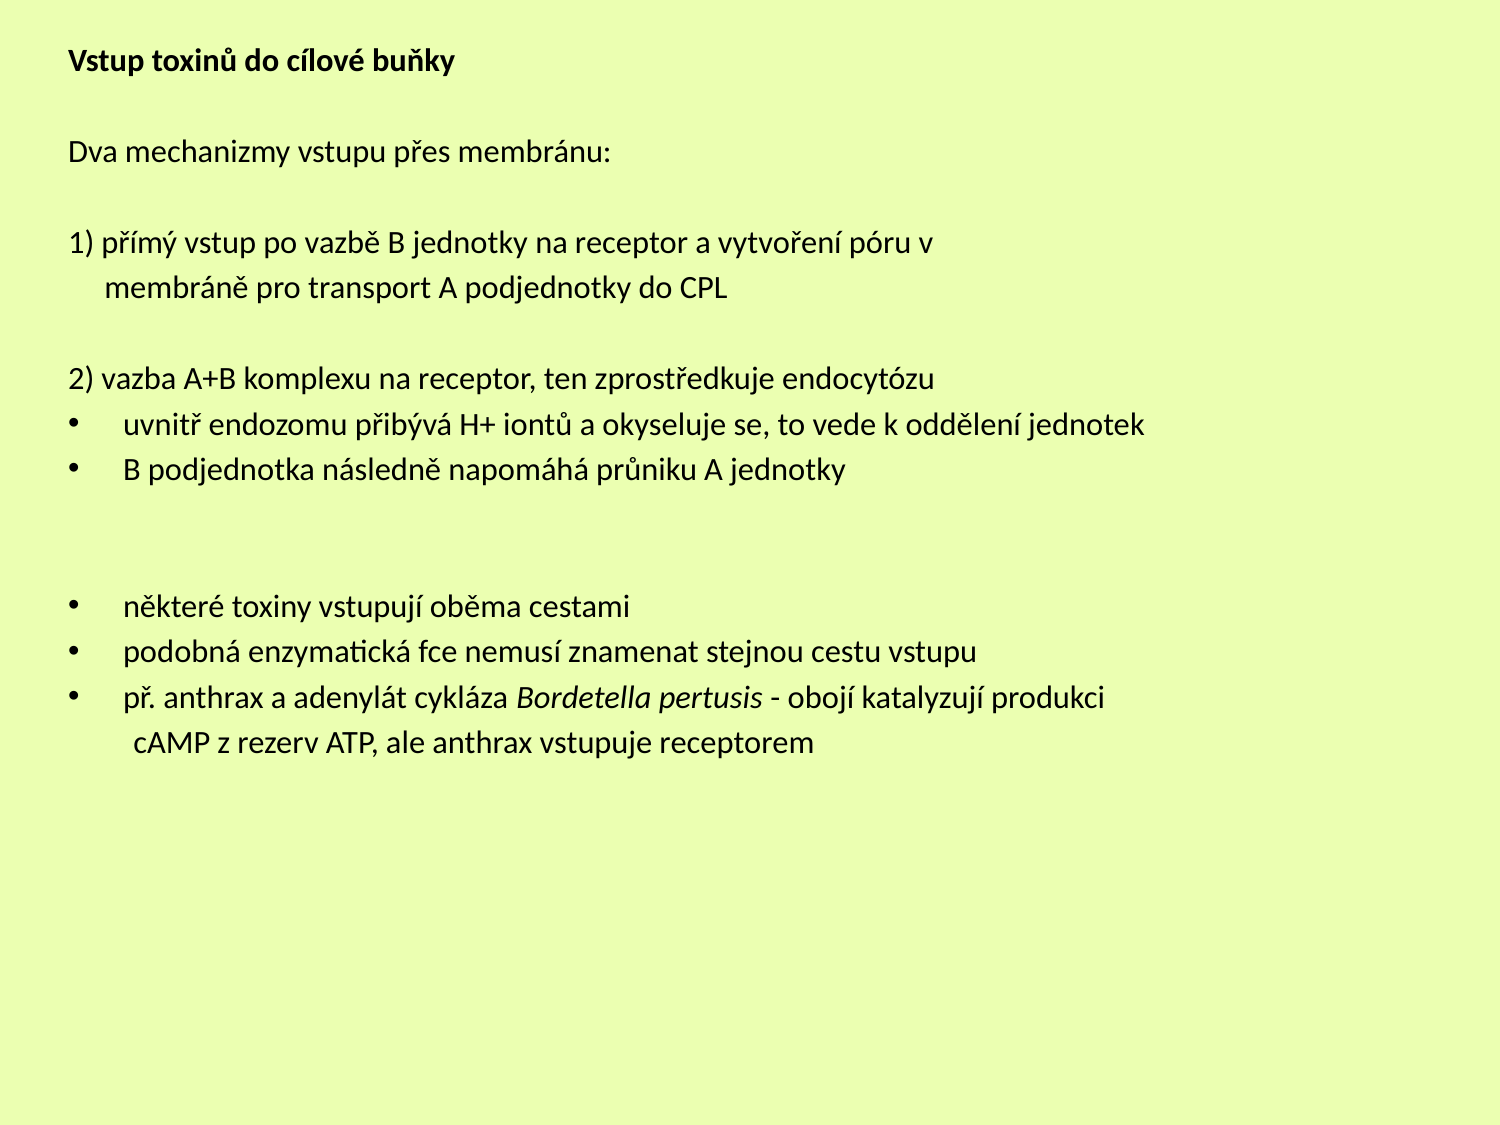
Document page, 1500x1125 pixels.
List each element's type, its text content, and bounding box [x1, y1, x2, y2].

list Vstup toxinů do cílové buňky Dva mechanizmy vstupu přes membránu: 1) přímý vstup po vazbě B jednotky na receptor a vytvoření póru v membráně pro transport A podjednotky do CPL 2) vazba A+B komplexu na receptor, ten zprostředkuje endocytózu uvnitř endozomu přibývá H+ iontů a okyseluje se, to vede k oddělení jednotek B podjednotka následně napomáhá průniku A jednotky některé toxiny vstupují oběma cestami podobná enzymatická fce nemusí znamenat stejnou cestu vstupu př. anthrax a adenylát cykláza Bordetella pertusis - obojí katalyzují produkci cAMP z rezerv ATP, ale anthrax vstupuje receptorem [53, 30, 1404, 774]
